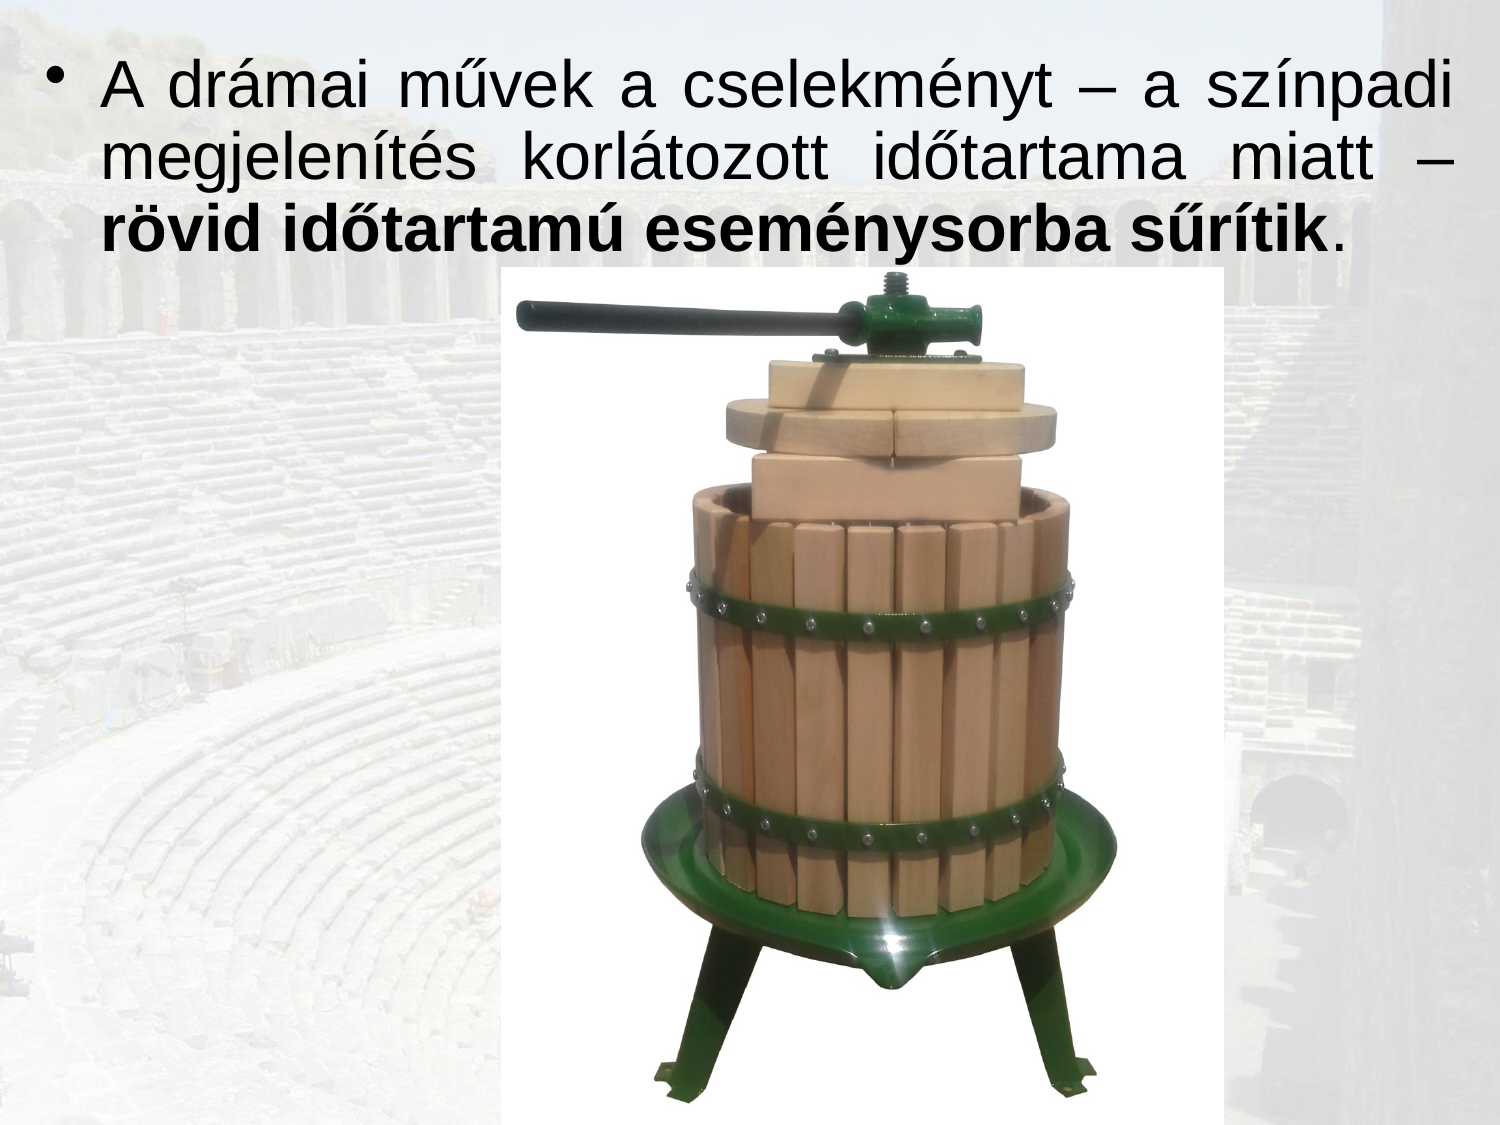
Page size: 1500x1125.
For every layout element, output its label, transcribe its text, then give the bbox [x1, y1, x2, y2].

picture [0, 0, 1500, 1125]
list A drámai művek a cselekményt – a színpadi megjelenítés korlátozott időtartama miatt – rövid időtartamú eseménysorba sűrítik. [29, 42, 1471, 1083]
